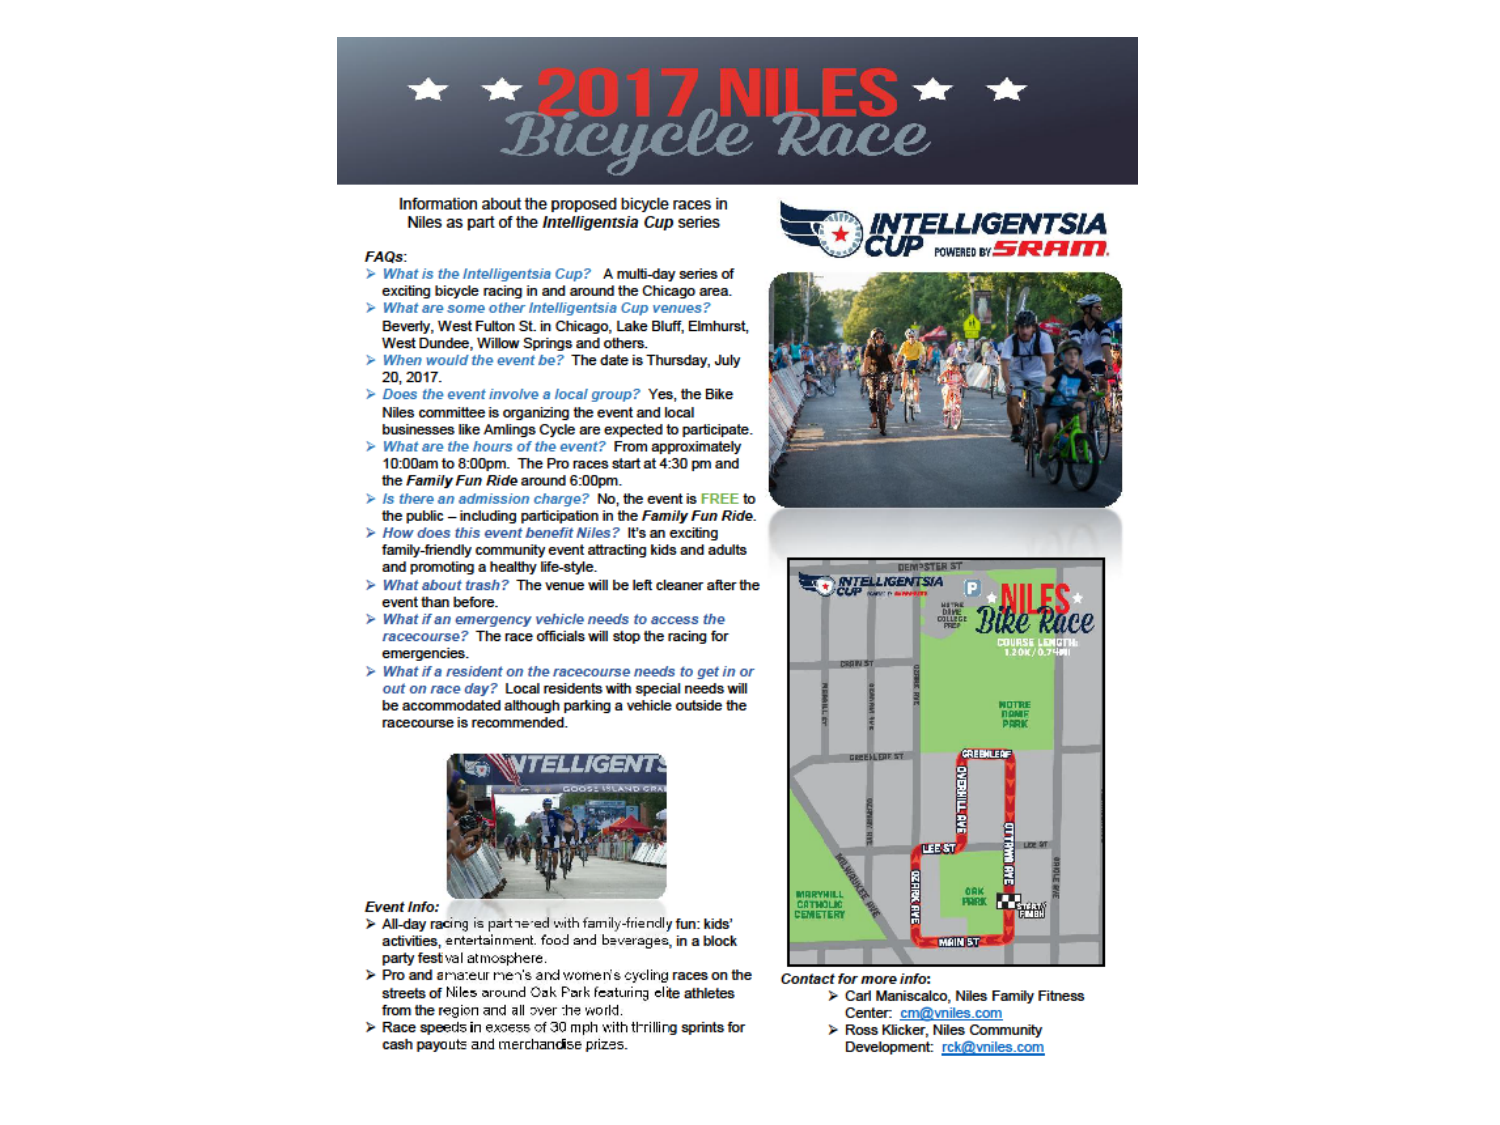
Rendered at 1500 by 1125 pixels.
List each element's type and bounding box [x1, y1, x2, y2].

text_box [337, 37, 1138, 1074]
